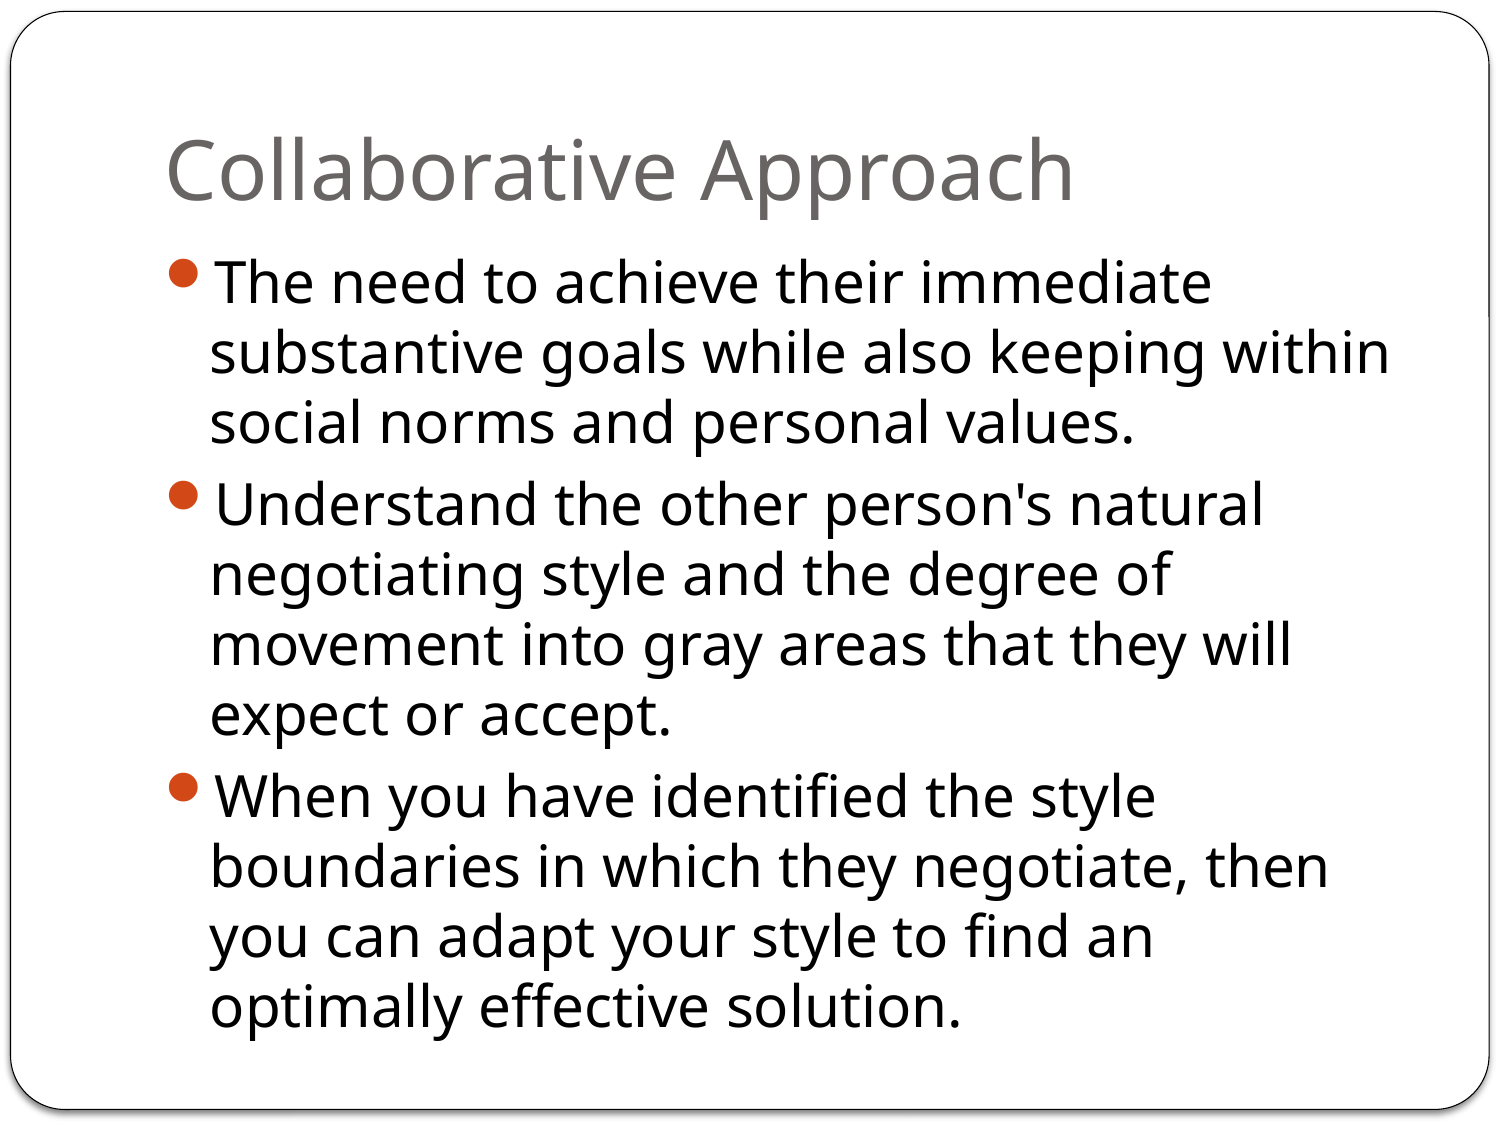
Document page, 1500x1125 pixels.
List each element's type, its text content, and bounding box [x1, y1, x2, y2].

title Collaborative Approach [150, 45, 1425, 233]
list The need to achieve their immediate substantive goals while also keeping within social norms and personal values. Understand the other person's natural negotiating style and the degree of movement into gray areas that they will expect or accept. When you have identified the style boundaries in which they negotiate, then you can adapt your style to find an optimally effective solution. [150, 237, 1425, 988]
